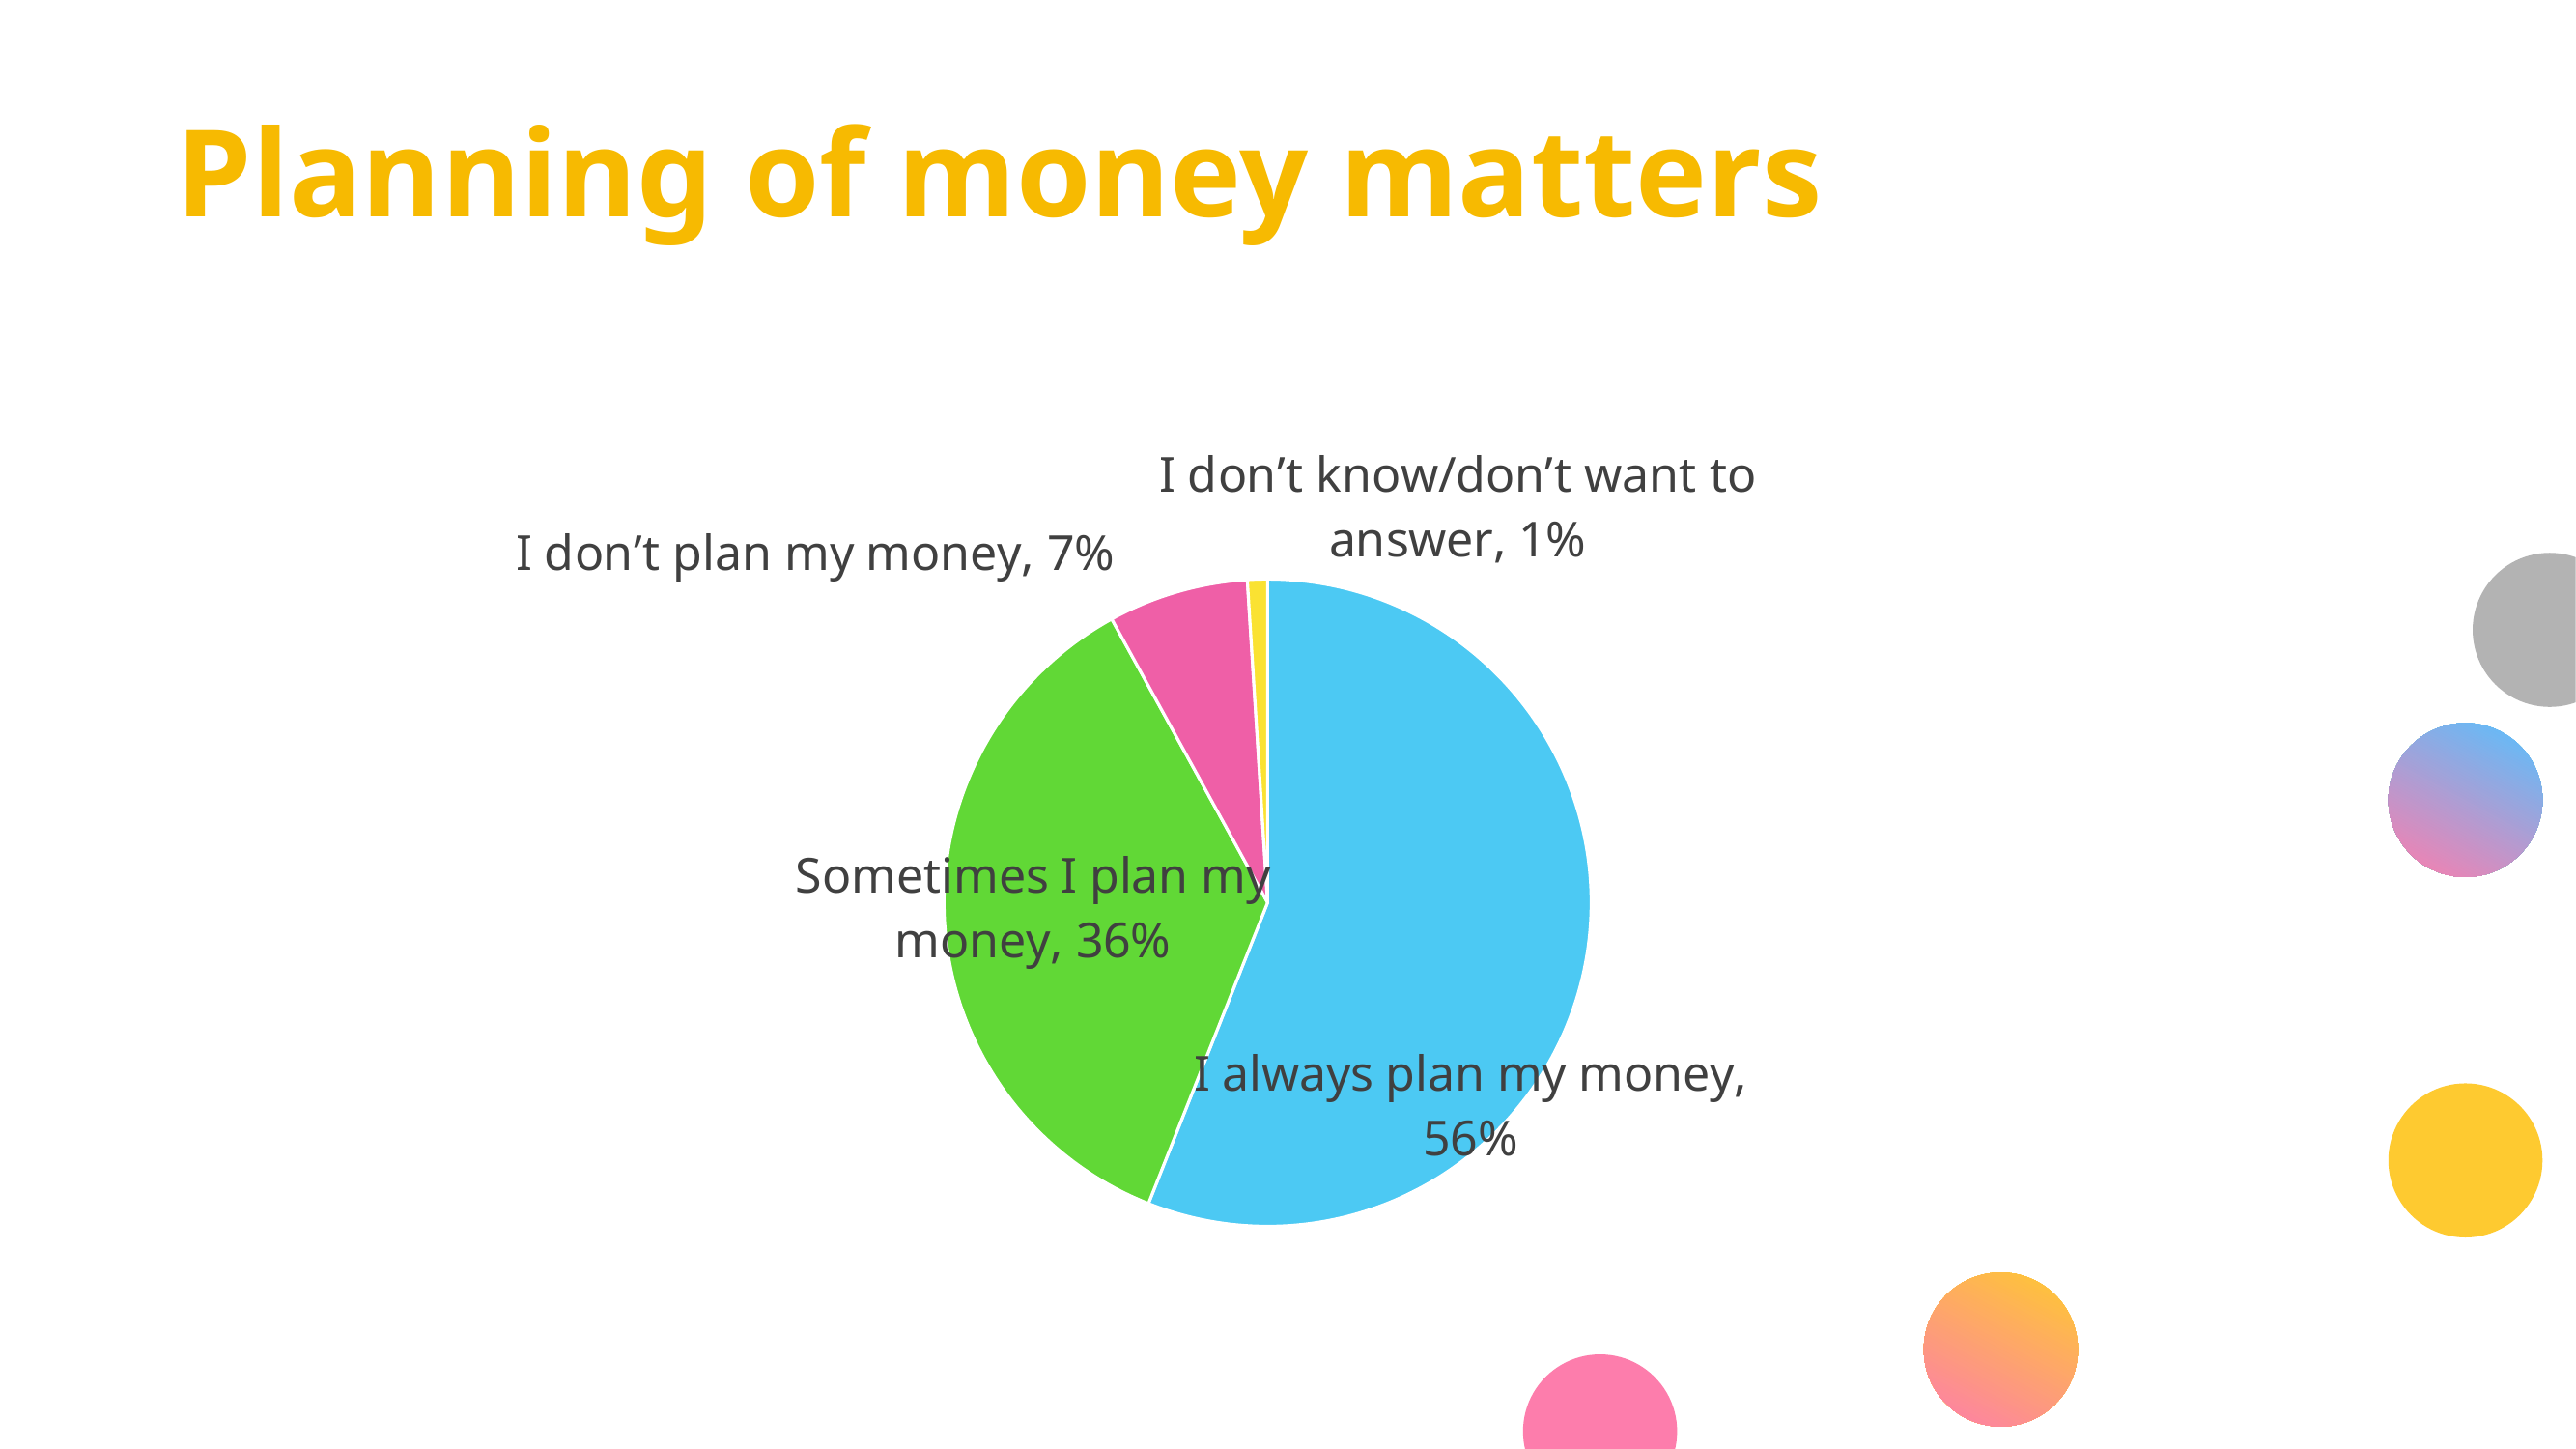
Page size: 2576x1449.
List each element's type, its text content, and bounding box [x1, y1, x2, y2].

chart [168, 424, 2368, 1243]
title Planning of money matters [169, 88, 2407, 410]
